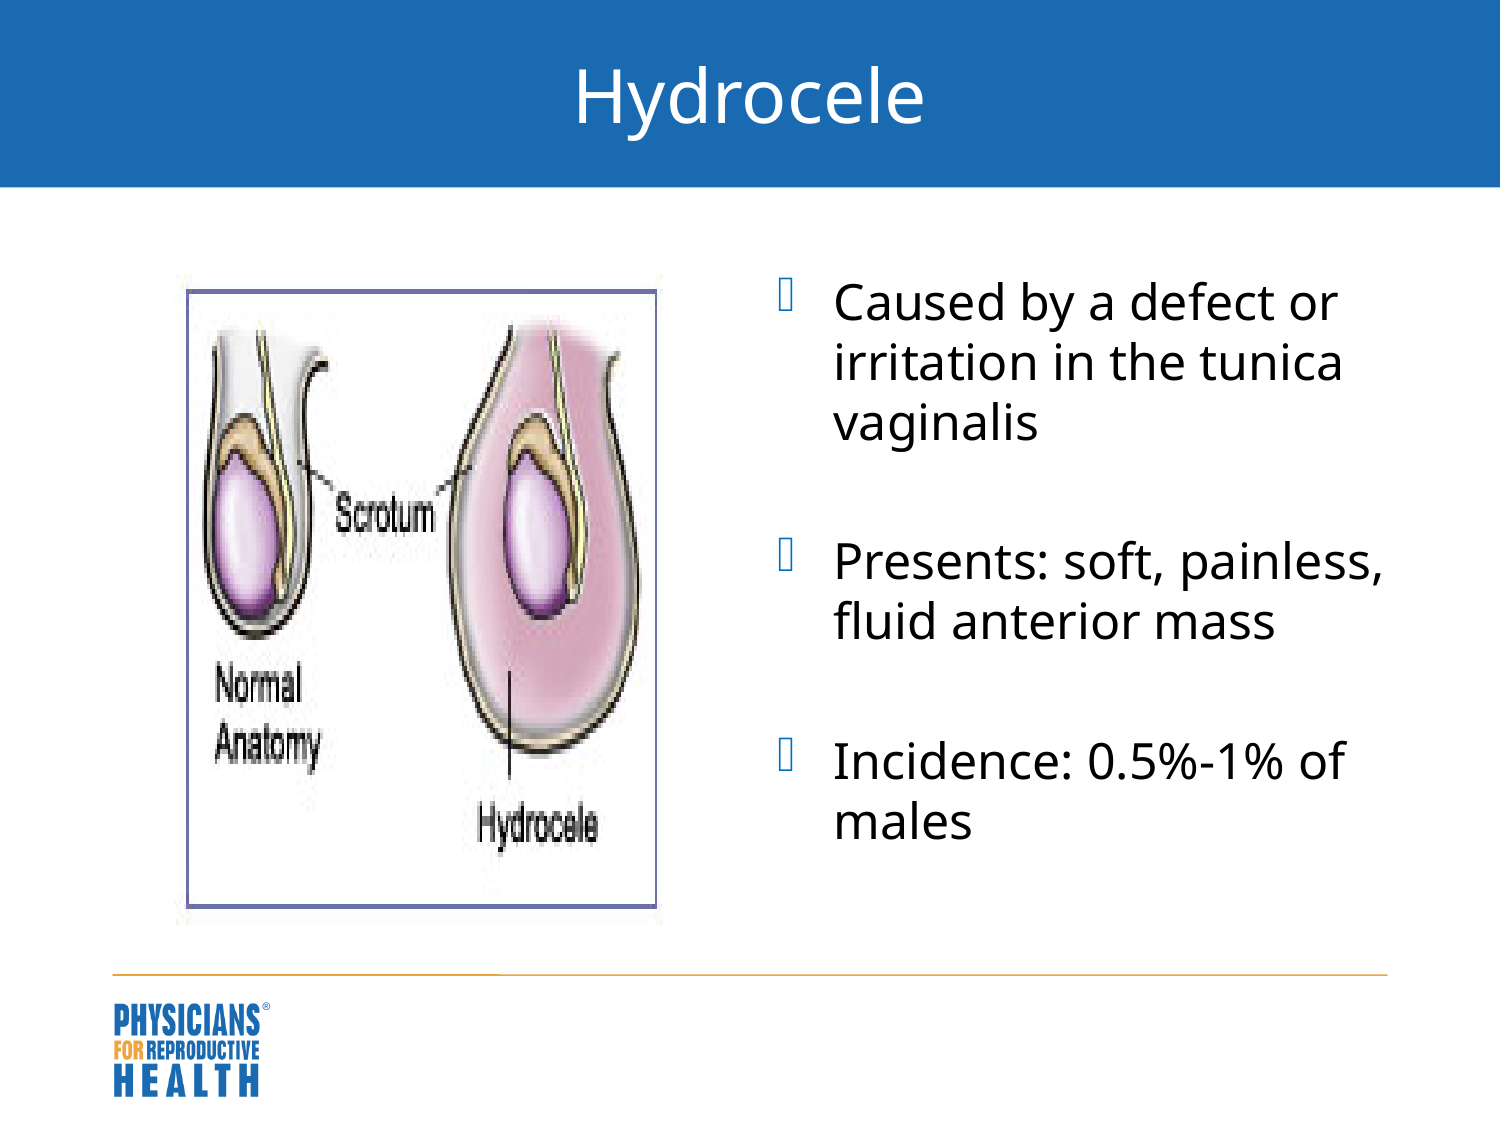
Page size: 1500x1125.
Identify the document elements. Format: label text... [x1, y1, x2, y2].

list Caused by a defect or irritation in the tunica vaginalis Presents: soft, painless, fluid anterior mass Incidence: 0.5%-1% of males [762, 262, 1425, 1005]
title Hydrocele [75, 0, 1425, 188]
picture [174, 274, 663, 926]
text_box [112, 999, 301, 1101]
